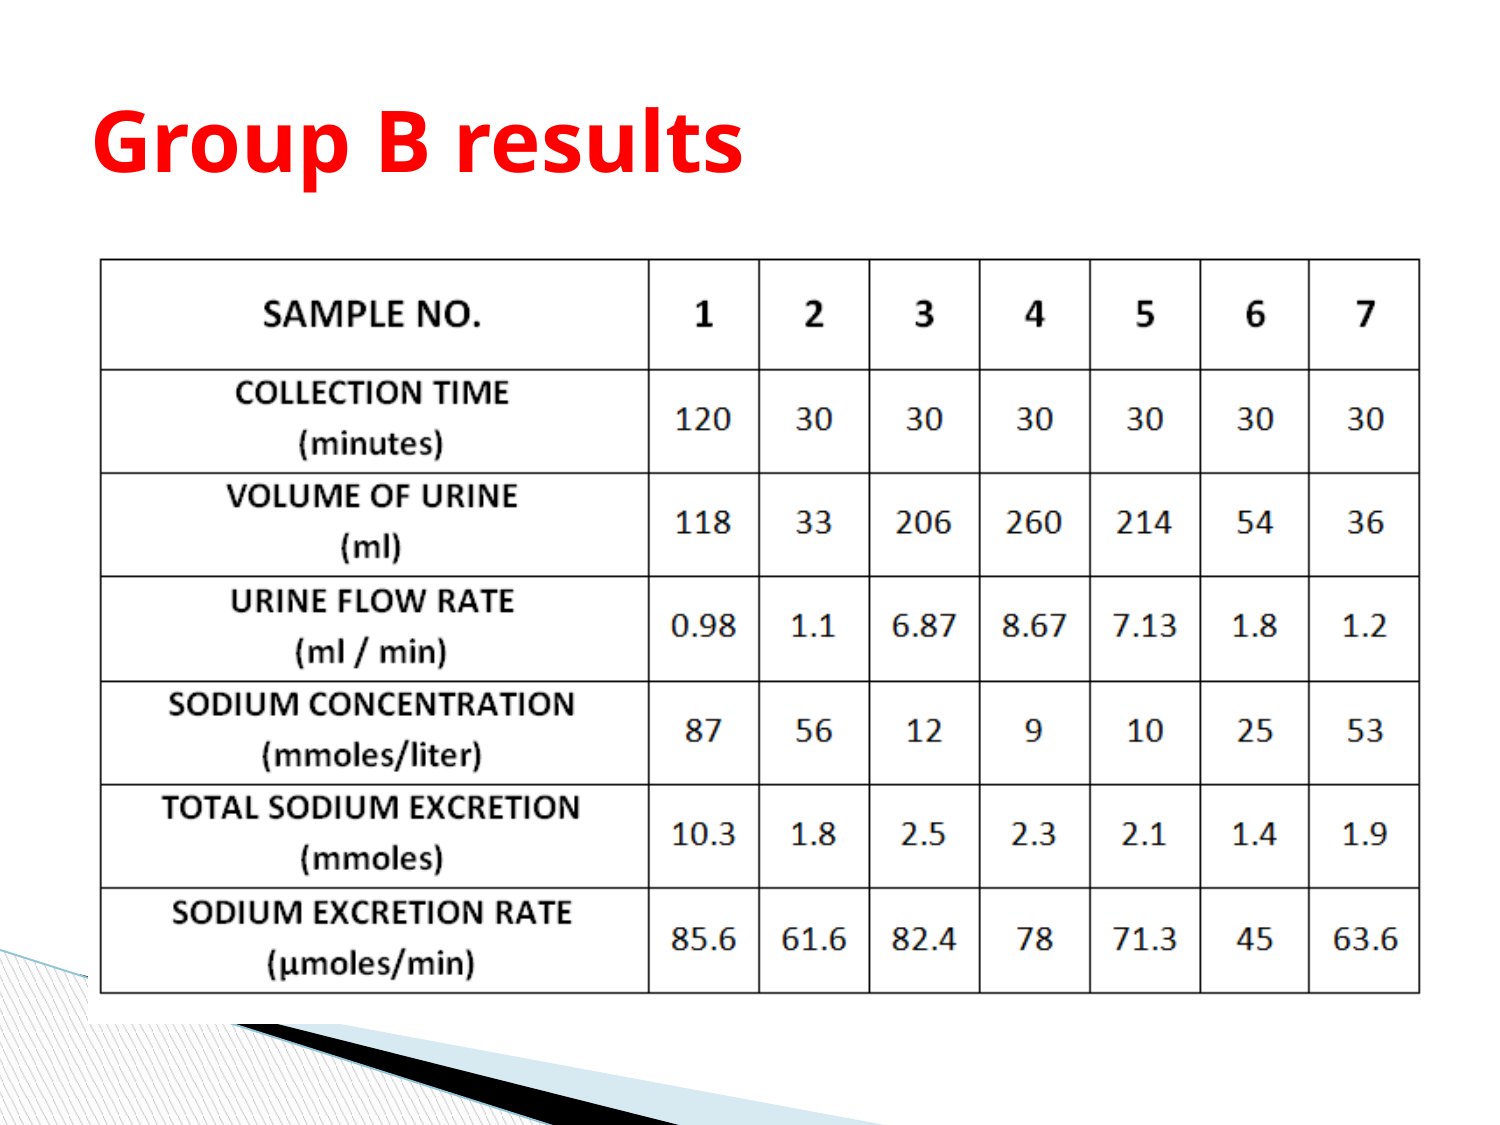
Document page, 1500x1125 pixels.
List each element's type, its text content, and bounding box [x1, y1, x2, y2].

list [88, 231, 1459, 1024]
title Group B results [75, 45, 1425, 233]
